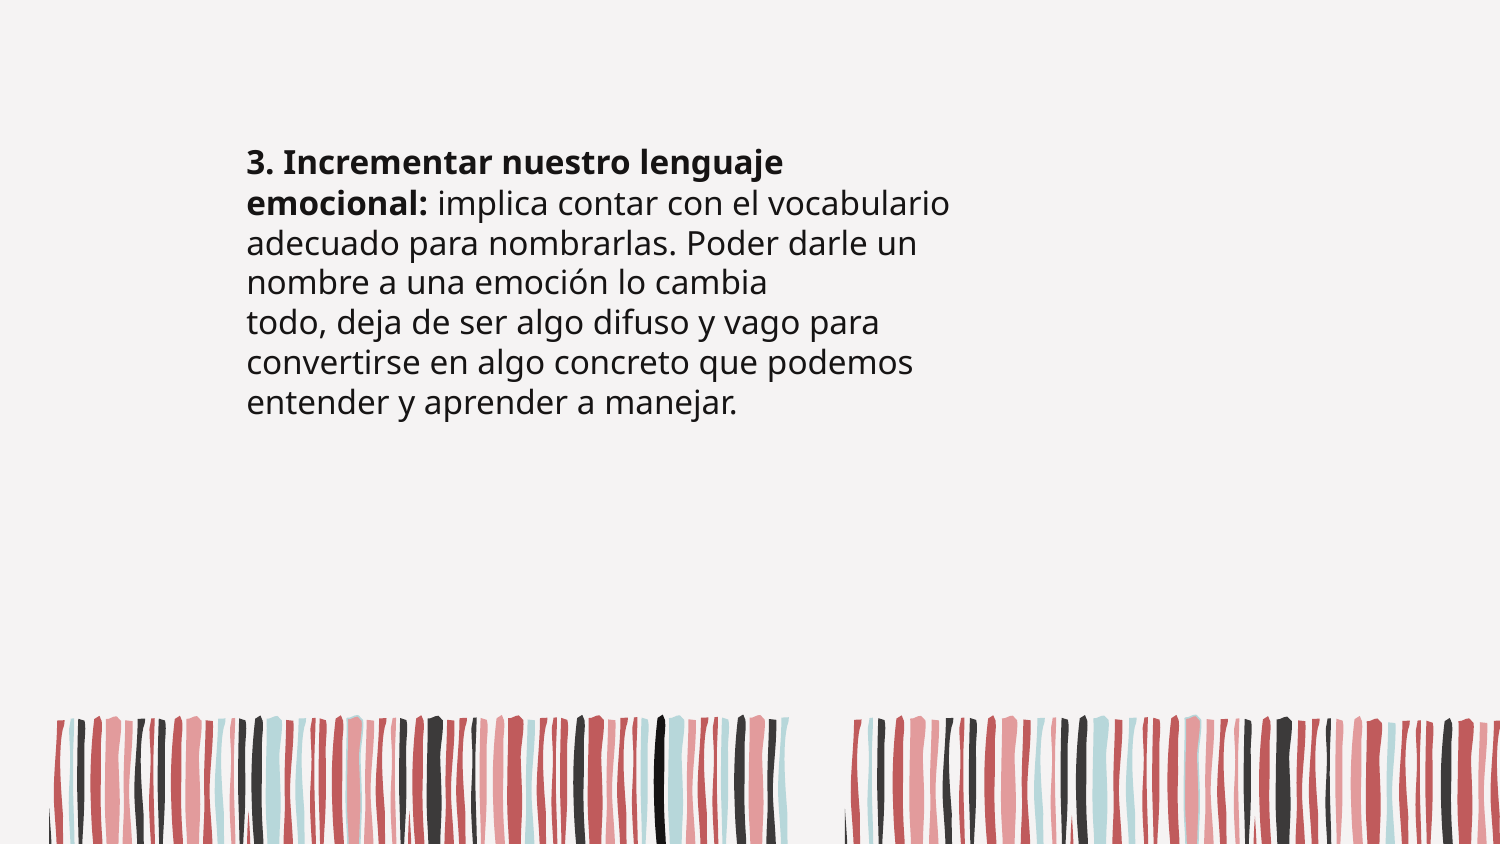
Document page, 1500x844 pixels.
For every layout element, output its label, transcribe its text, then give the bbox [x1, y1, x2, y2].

text_box 3. Incrementar nuestro lenguaje emocional: implica contar con el vocabulario adecuado para nombrarlas. Poder darle un nombre a una emoción lo cambia todo, deja de ser algo difuso y vago para convertirse en algo concreto que podemos entender y aprender a manejar. [231, 134, 984, 429]
